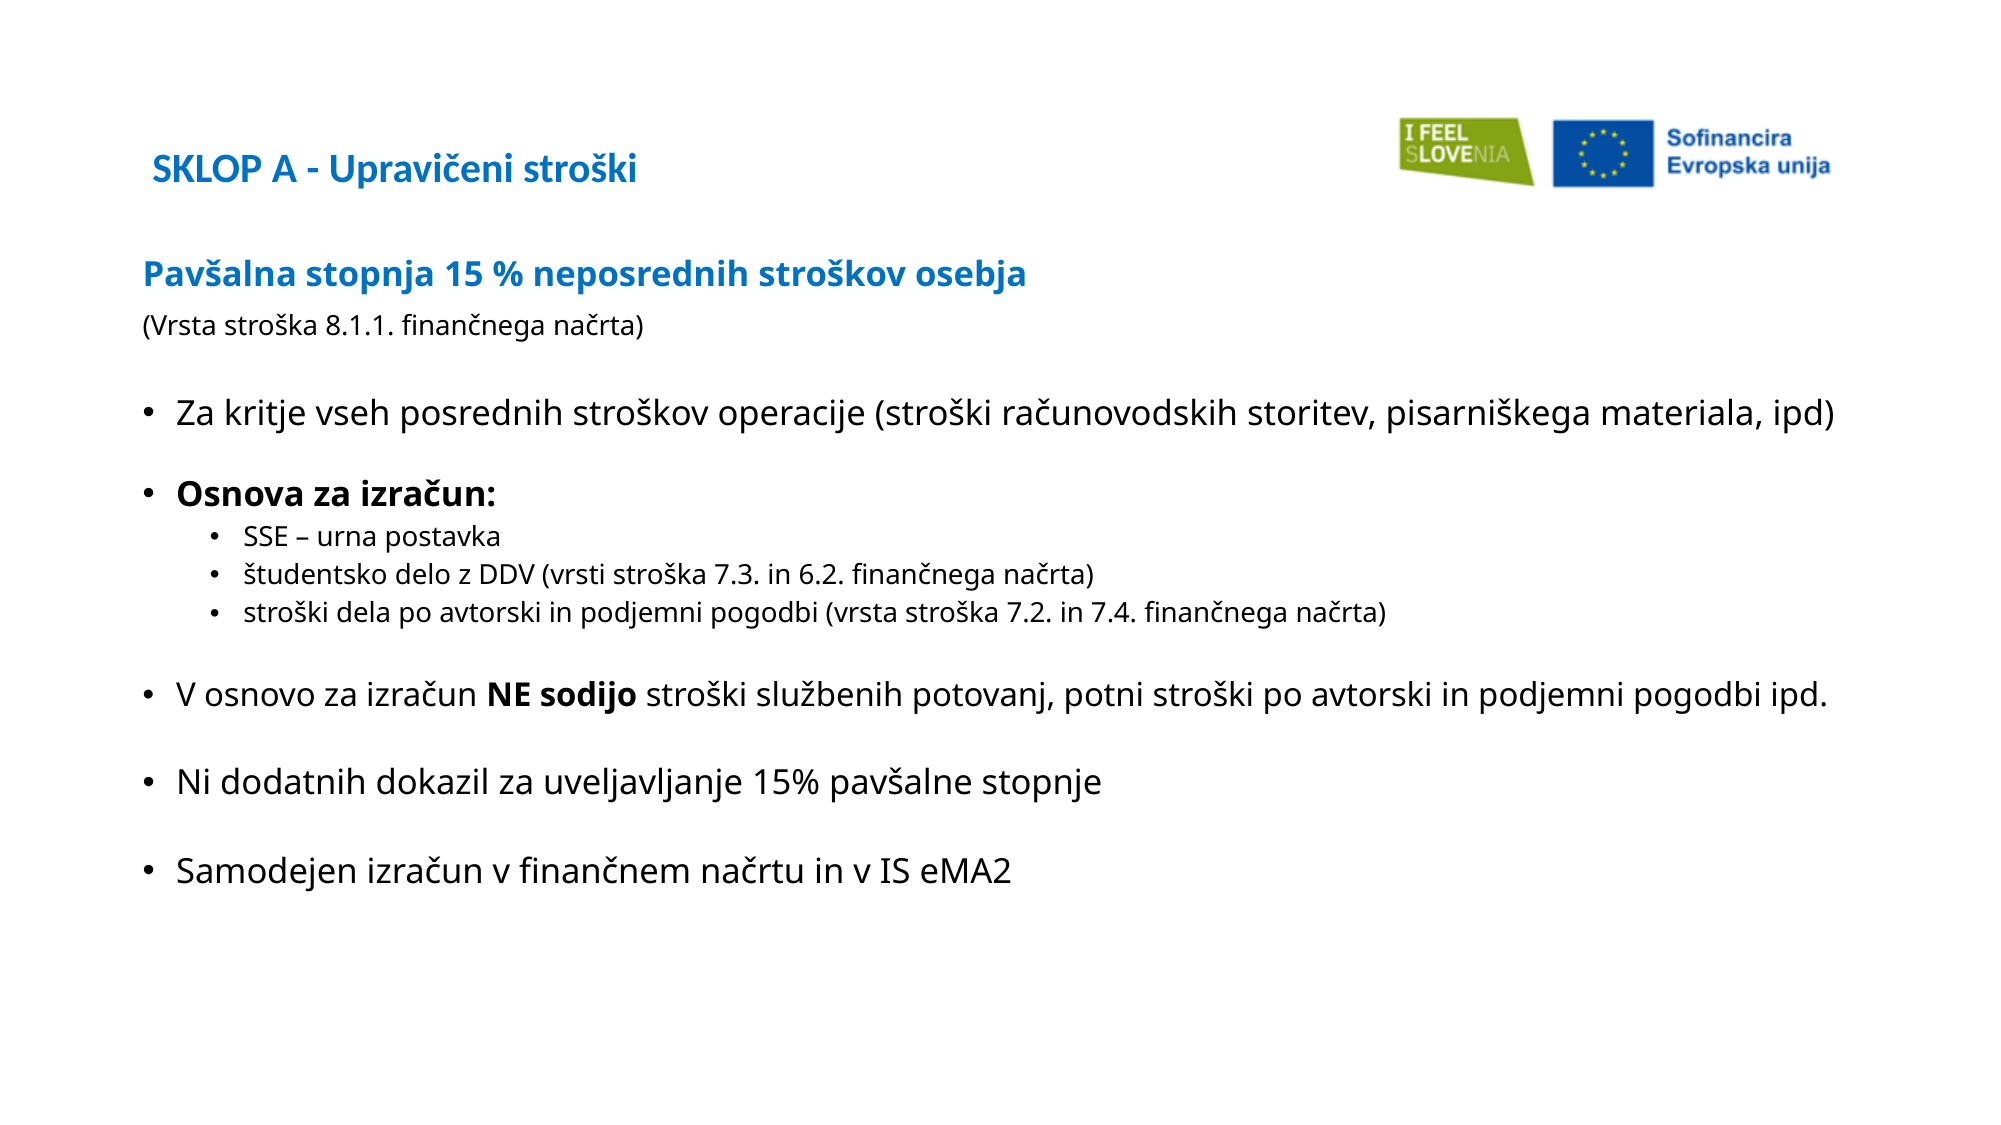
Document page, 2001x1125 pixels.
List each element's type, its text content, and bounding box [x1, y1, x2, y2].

title SKLOP A - Upravičeni stroški [137, 59, 1863, 278]
list Pavšalna stopnja 15 % neposrednih stroškov osebja (Vrsta stroška 8.1.1. finančnega načrta) Za kritje vseh posrednih stroškov operacije (stroški računovodskih storitev, pisarniškega materiala, ipd) Osnova za izračun: SSE – urna postavka študentsko delo z DDV (vrsti stroška 7.3. in 6.2. finančnega načrta) stroški dela po avtorski in podjemni pogodbi (vrsta stroška 7.2. in 7.4. finančnega načrta) V osnovo za izračun NE sodijo stroški službenih potovanj, potni stroški po avtorski in podjemni pogodbi ipd. Ni dodatnih dokazil za uveljavljanje 15% pavšalne stopnje Samodejen izračun v finančnem načrtu in v IS eMA2 [127, 249, 1853, 964]
picture [1391, 110, 1839, 200]
